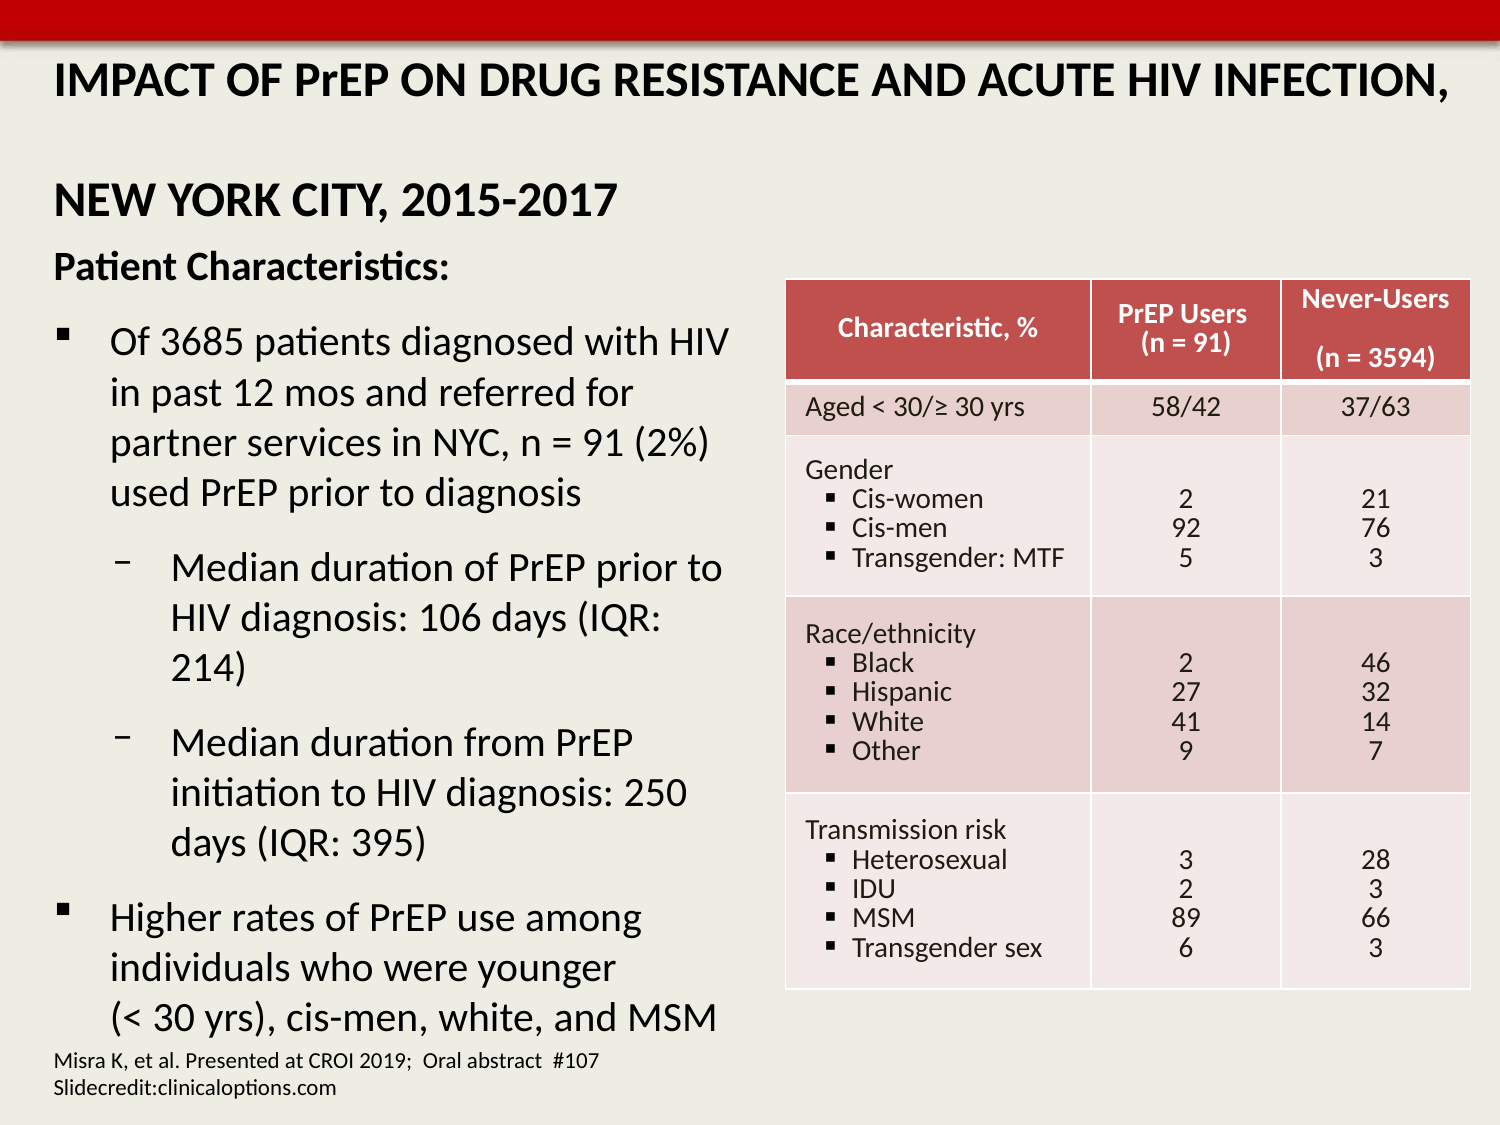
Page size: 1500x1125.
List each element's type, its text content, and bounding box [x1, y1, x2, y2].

table_cell Race/ethnicity Black Hispanic White Other [786, 597, 1090, 792]
table_cell Aged < 30/≥ 30 yrs [786, 385, 1090, 435]
table_cell Gender Cis-women Cis-men Transgender: MTF [786, 436, 1090, 595]
table_cell 2 27 41 9 [1092, 597, 1280, 792]
table_cell 21 76 3 [1282, 436, 1470, 595]
table_cell Transmission risk Heterosexual IDU MSM Transgender sex [786, 794, 1090, 988]
picture [0, 0, 1500, 1125]
table_cell 28 3 66 3 [1282, 794, 1470, 988]
table_cell 37/63 [1282, 385, 1470, 435]
table_header Never-Users (n = 3594) [1282, 280, 1470, 379]
list Patient Characteristics: Of 3685 patients diagnosed with HIV in past 12 mos and referred for partner services in NYC, n = 91 (2%) used PrEP prior to diagnosis Median duration of PrEP prior to HIV diagnosis: 106 days (IQR: 214) Median duration from PrEP initiation to HIV diagnosis: 250 days (IQR: 395) Higher rates of PrEP use among individuals who were younger (< 30 yrs), cis-men, white, and MSM [38, 231, 750, 988]
table_cell 58/42 [1092, 385, 1280, 435]
table_cell 2 92 5 [1092, 436, 1280, 595]
table_header PrEP Users (n = 91) [1092, 280, 1280, 379]
table_cell 3 2 89 6 [1092, 794, 1280, 988]
table_cell 46 32 14 7 [1282, 597, 1470, 792]
title IMPACT OF PrEP ON DRUG RESISTANCE AND ACUTE HIV INFECTION, NEW YORK CITY, 2015-2017 [38, 42, 1468, 231]
table_header Characteristic, % [786, 280, 1090, 379]
footer Misra K, et al. Presented at CROI 2019; Oral abstract #107 Slidecredit:clinicaloptions.com [38, 1042, 1468, 1103]
